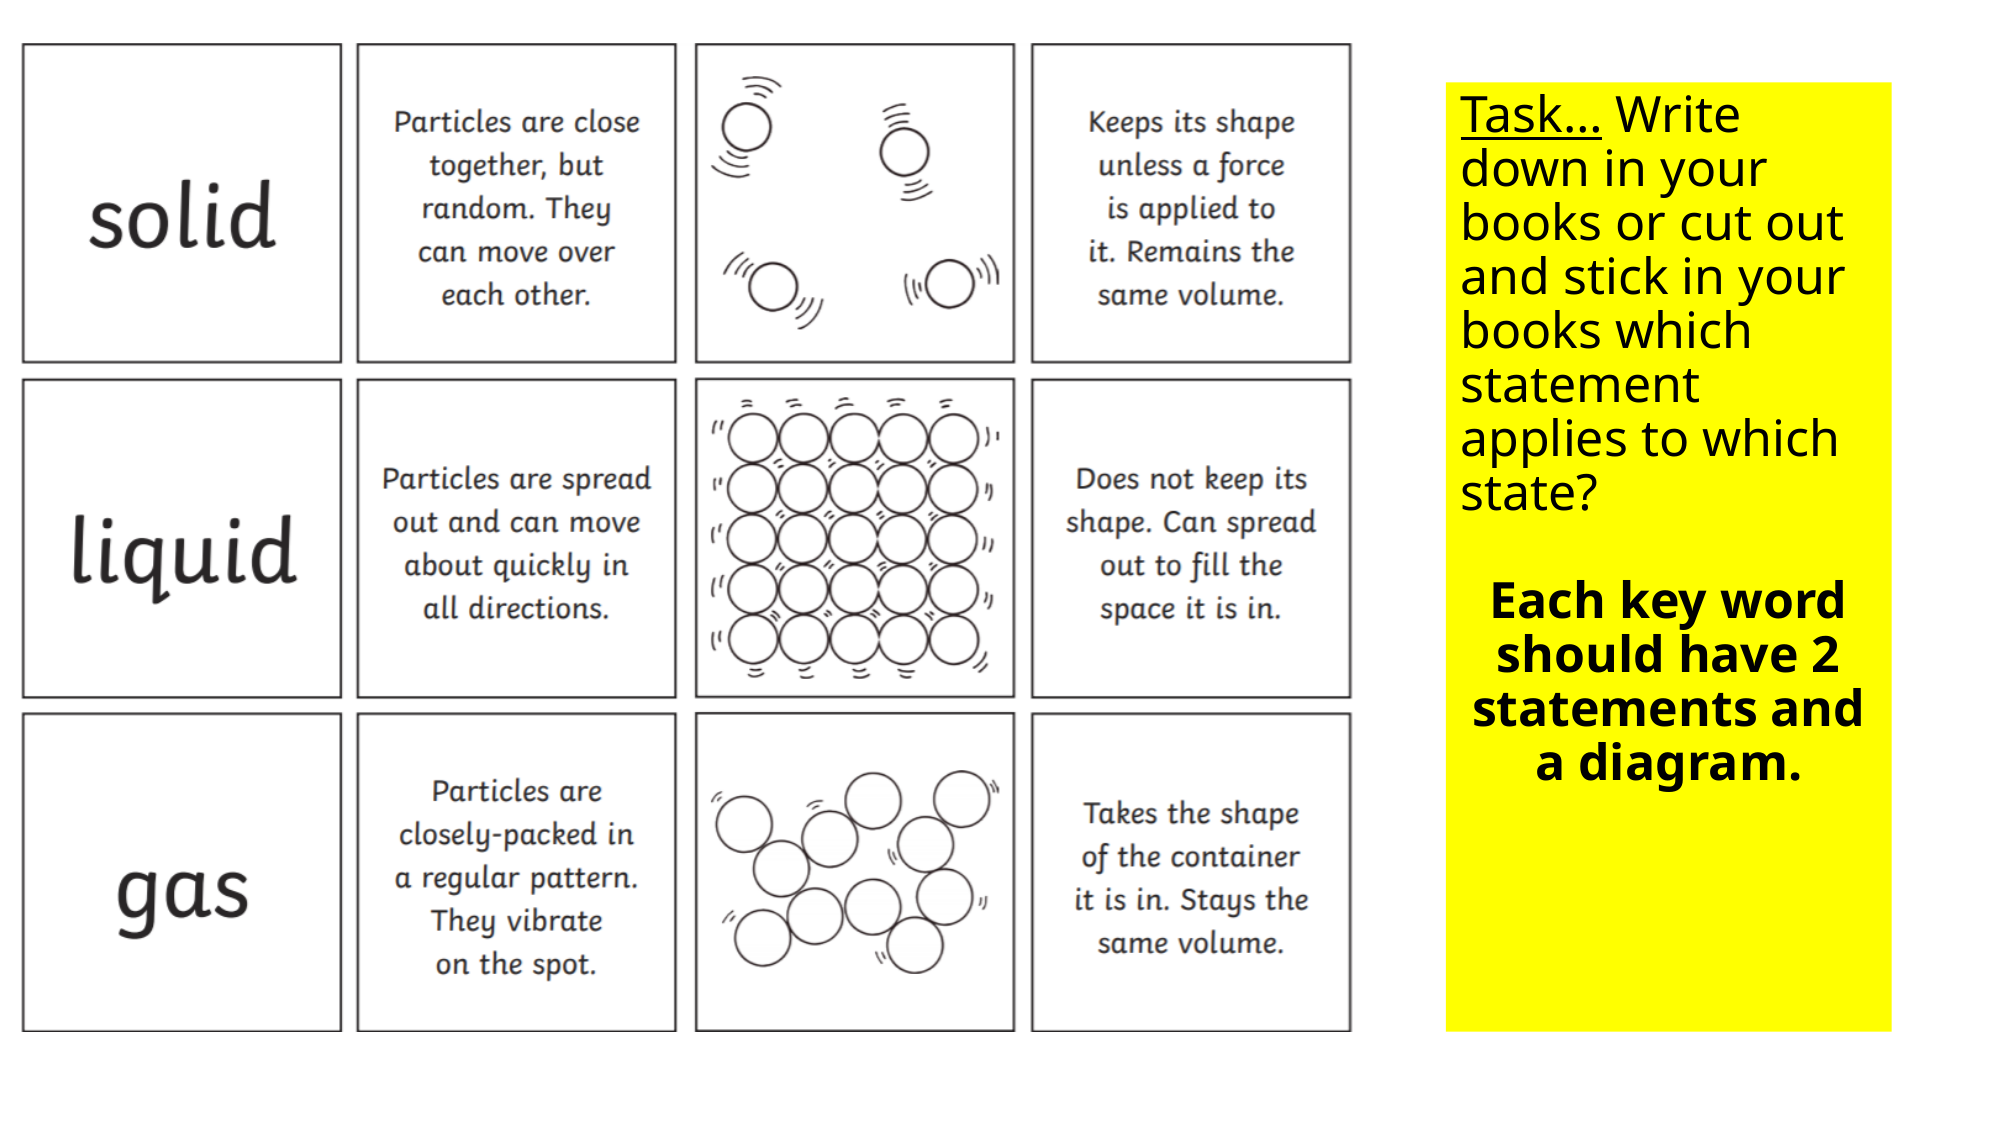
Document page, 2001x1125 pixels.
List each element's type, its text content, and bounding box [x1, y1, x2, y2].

text_box Task… Write down in your books or cut out and stick in your books which statement applies to which state? Each key word should have 2 statements and a diagram. [1445, 82, 1892, 1032]
picture [19, 43, 1354, 1032]
